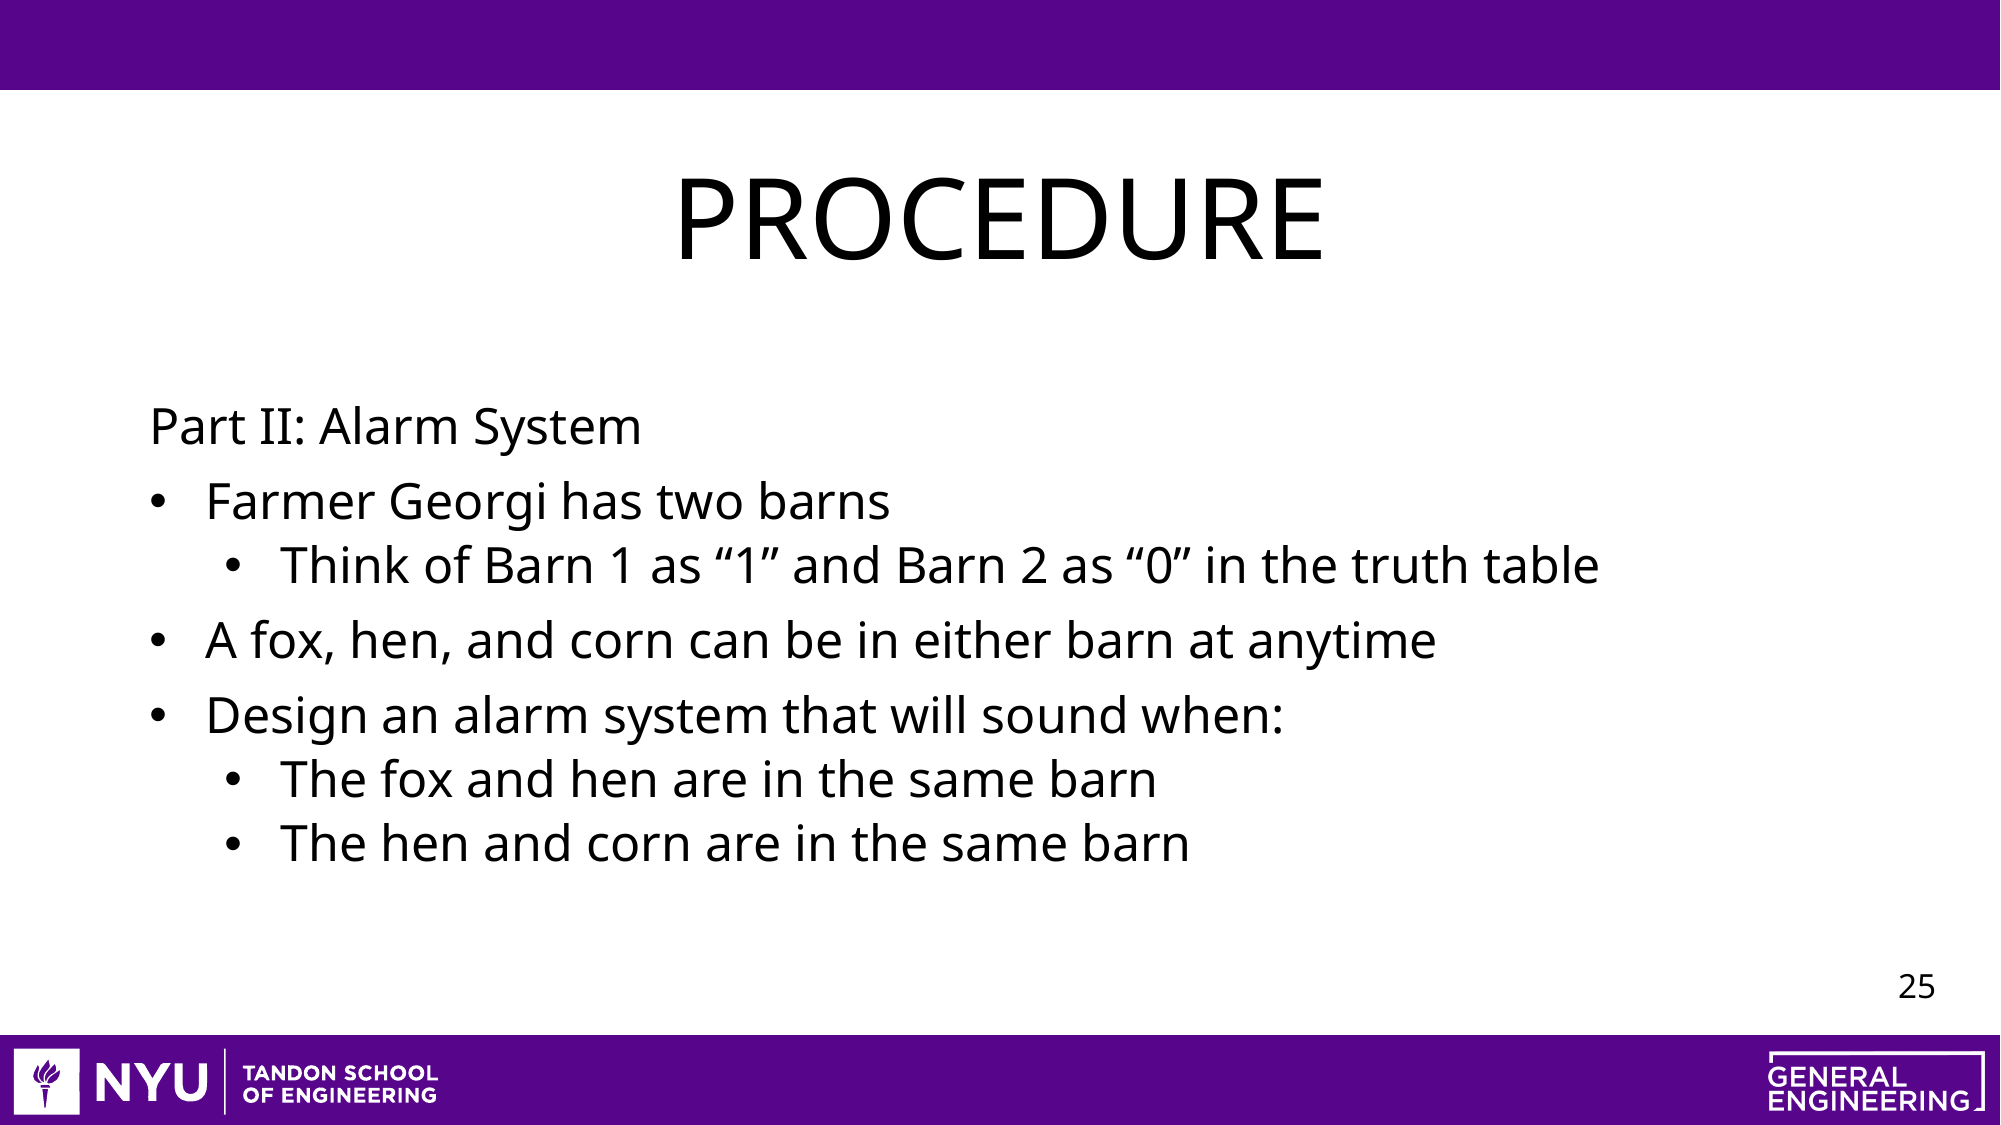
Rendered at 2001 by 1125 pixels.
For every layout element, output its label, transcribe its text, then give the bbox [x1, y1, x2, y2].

subtitle Part II: Alarm System Farmer Georgi has two barns Think of Barn 1 as “1” and Barn 2 as “0” in the truth table A fox, hen, and corn can be in either barn at anytime Design an alarm system that will sound when: The fox and hen are in the same barn The hen and corn are in the same barn [134, 315, 1871, 959]
picture [1768, 1051, 1985, 1111]
text_box [0, 0, 2000, 91]
text_box [0, 1034, 2000, 1125]
text_box 25 [1802, 958, 1951, 1013]
picture [13, 1048, 438, 1115]
title PROCEDURE [92, 132, 1908, 292]
